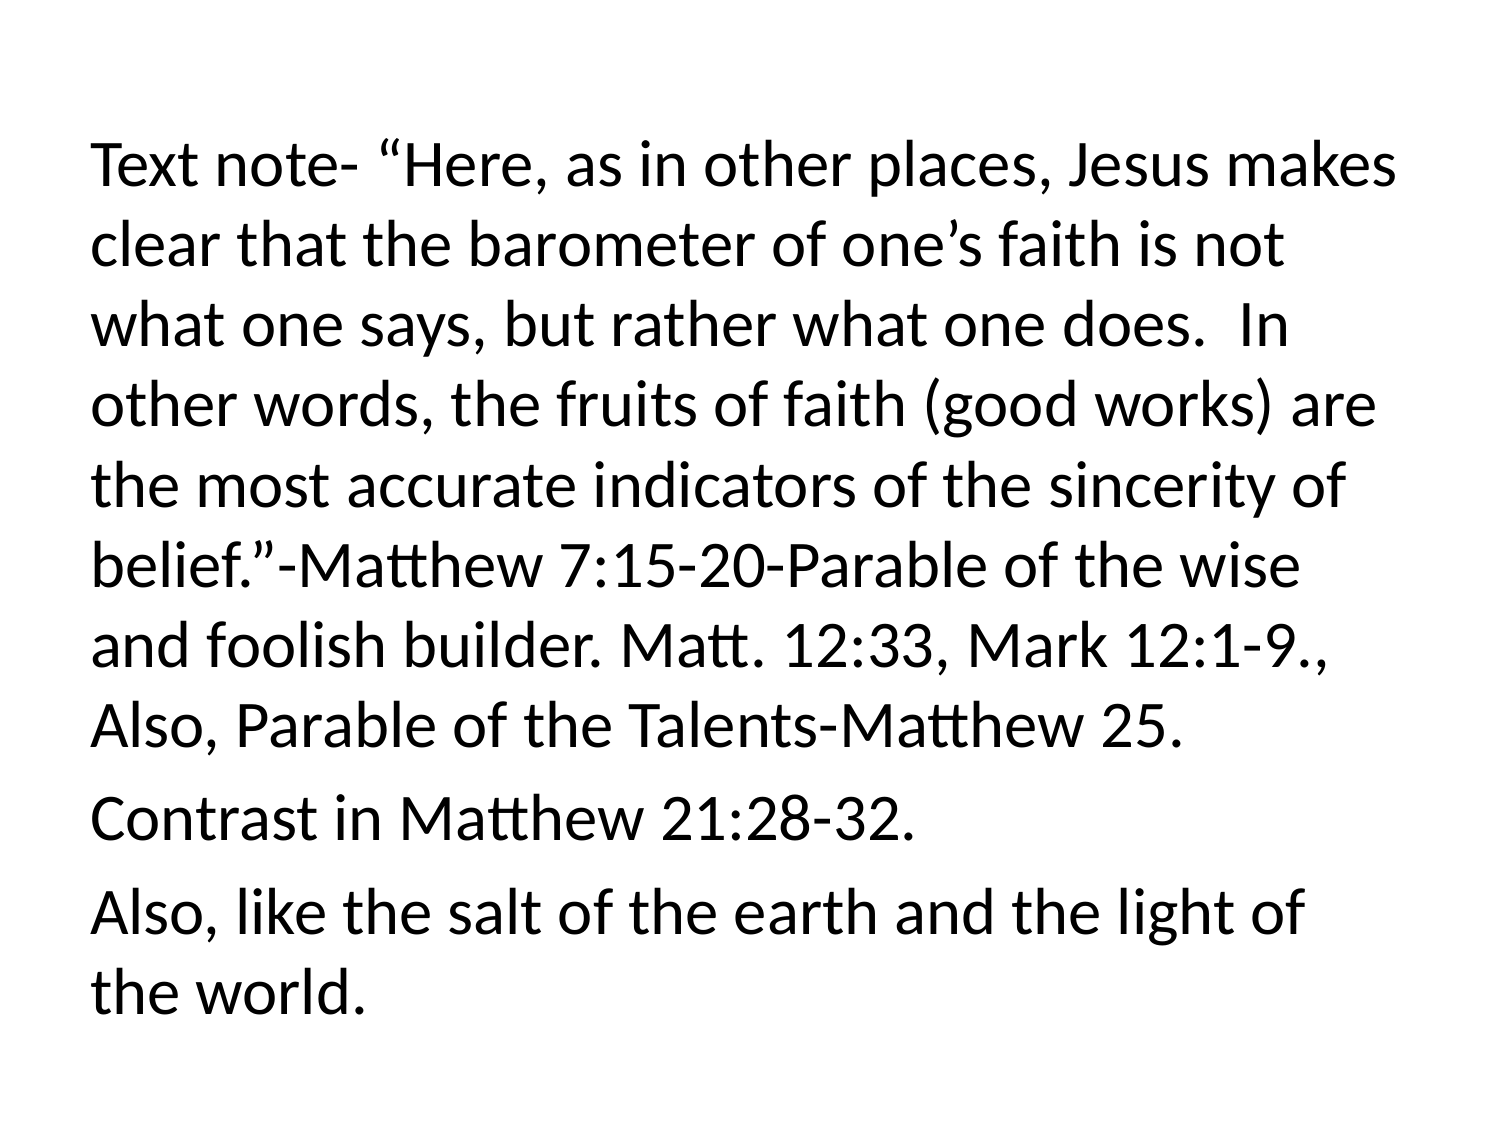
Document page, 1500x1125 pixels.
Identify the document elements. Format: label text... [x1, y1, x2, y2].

list Text note- “Here, as in other places, Jesus makes clear that the barometer of one’s faith is not what one says, but rather what one does. In other words, the fruits of faith (good works) are the most accurate indicators of the sincerity of belief.”-Matthew 7:15-20-Parable of the wise and foolish builder. Matt. 12:33, Mark 12:1-9., Also, Parable of the Talents-Matthew 25. Contrast in Matthew 21:28-32. Also, like the salt of the earth and the light of the world. [75, 112, 1425, 1063]
